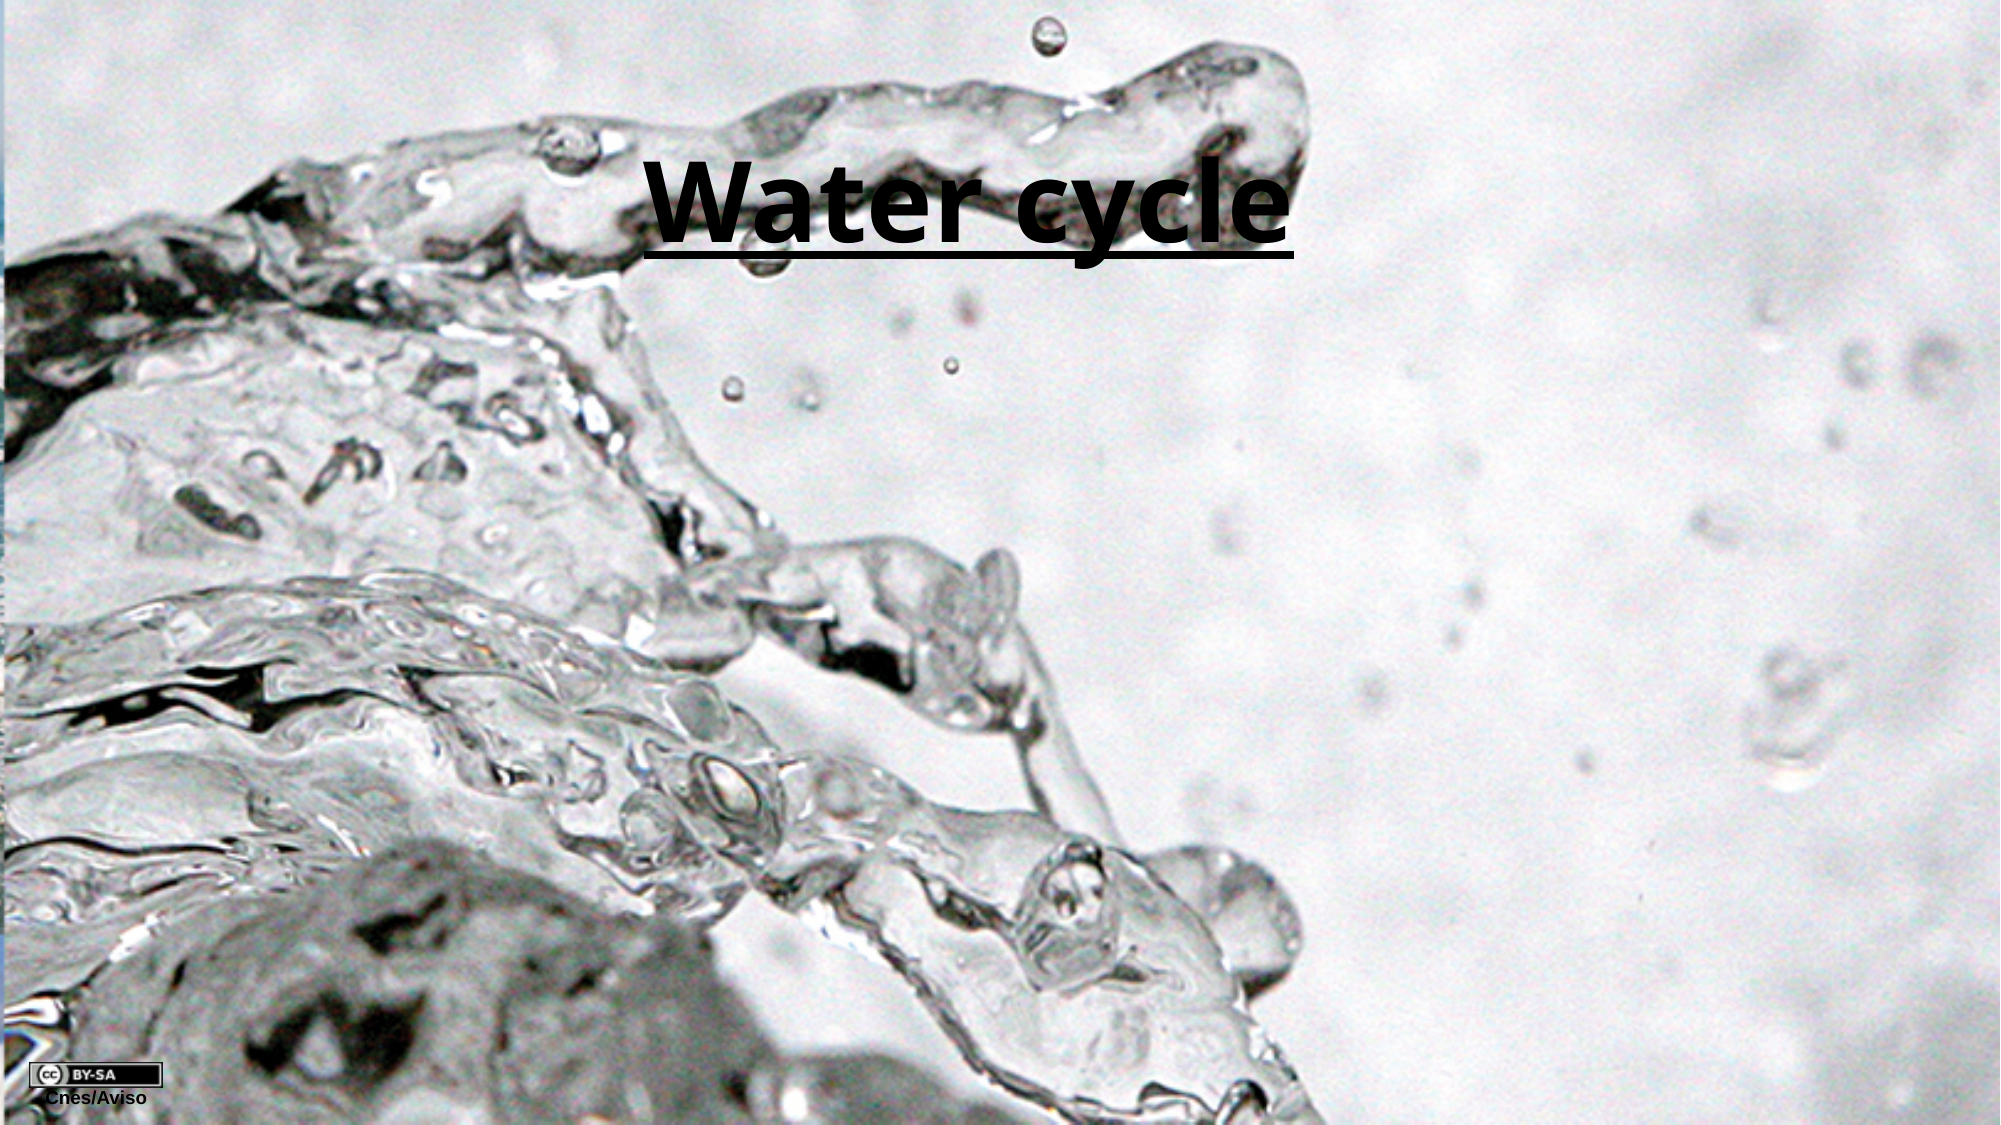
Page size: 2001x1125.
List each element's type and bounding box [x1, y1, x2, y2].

picture [0, 0, 2000, 1125]
text_box [29, 1062, 164, 1109]
